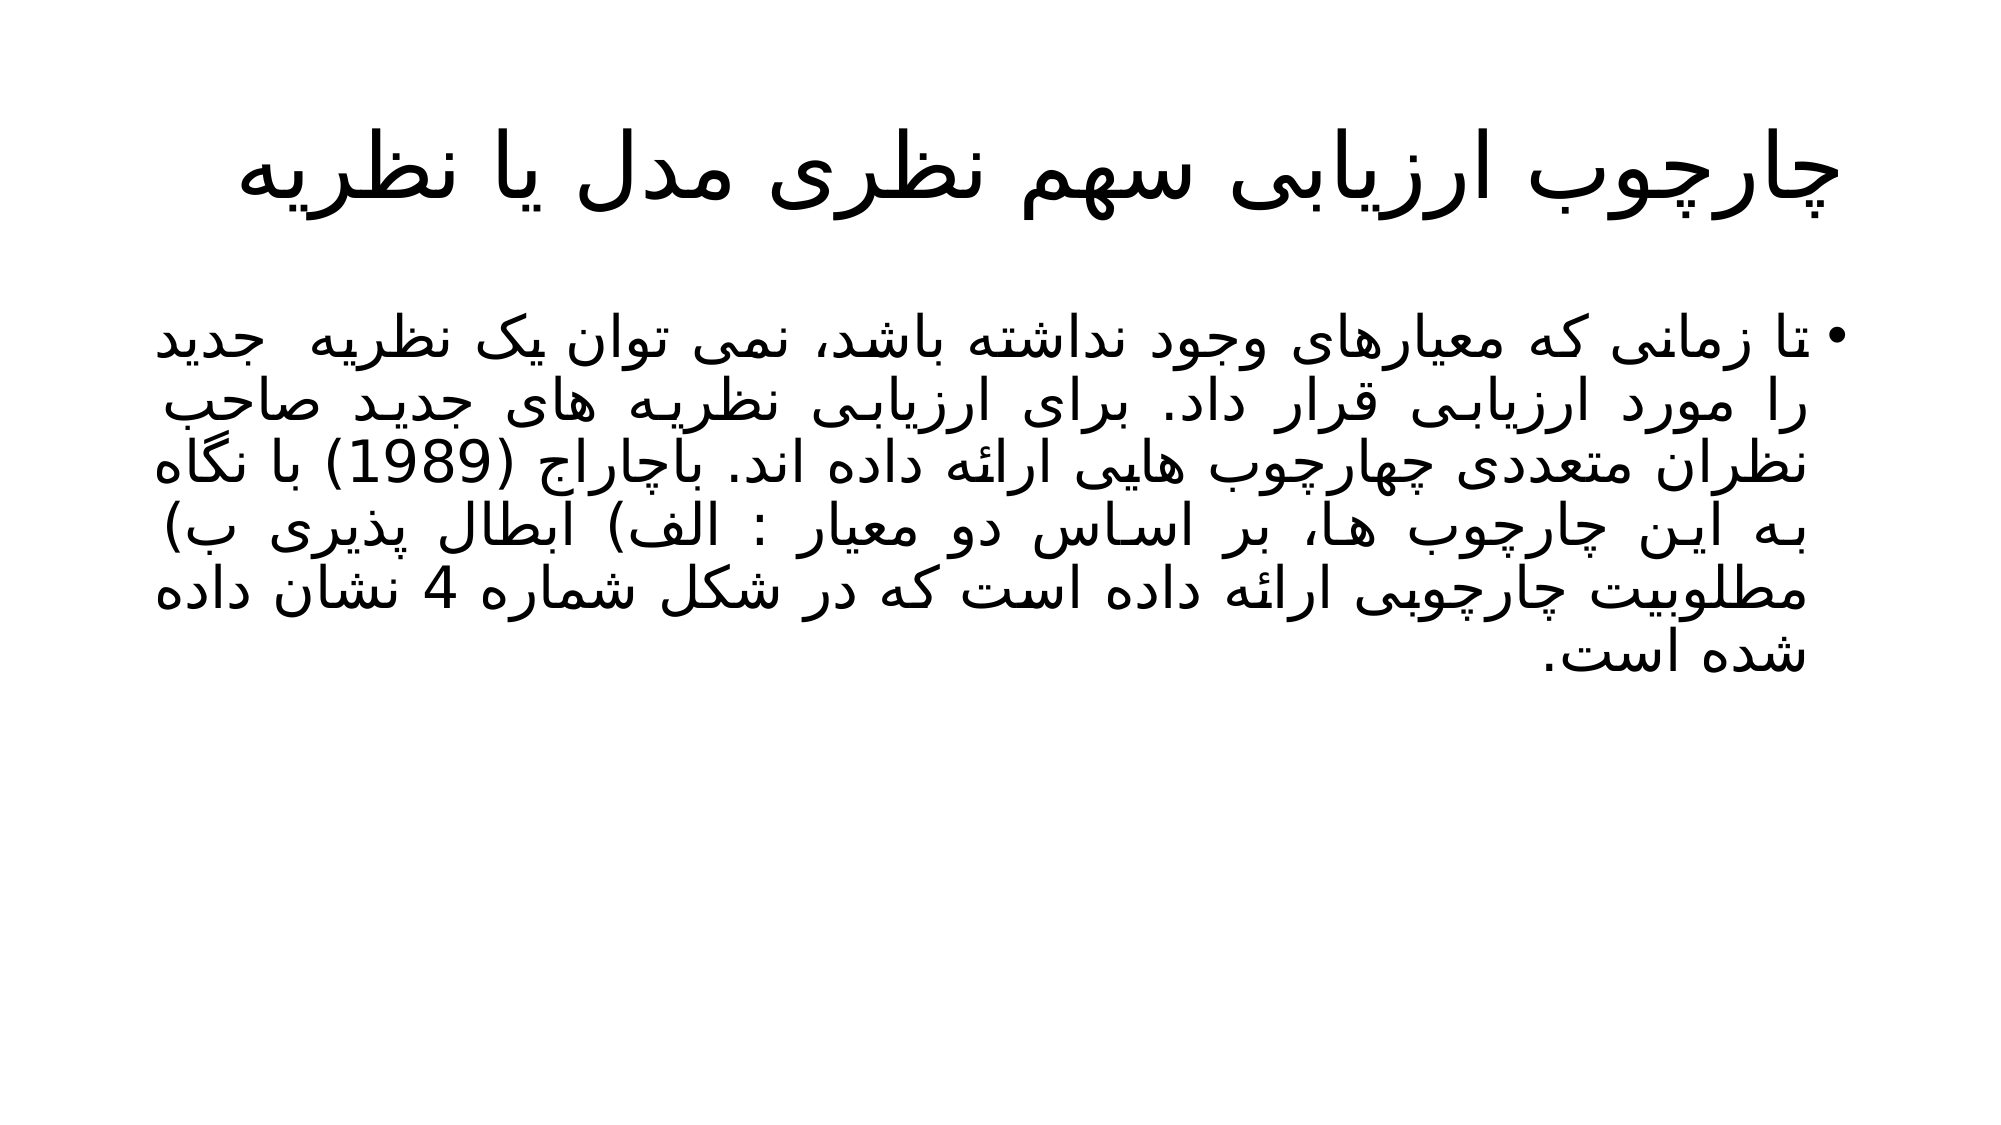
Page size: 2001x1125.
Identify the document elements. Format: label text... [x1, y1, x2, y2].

title چارچوب ارزیابی سهم نظری مدل یا نظریه [137, 59, 1863, 278]
list تا زمانی که معیارهای وجود نداشته باشد، نمی توان یک نظریه جدید را مورد ارزیابی قرار داد. برای ارزیابی نظریه های جدید صاحب نظران متعددی چهارچوب هایی ارائه داده اند. باچاراج (1989) با نگاه به این چارچوب ها، بر اساس دو معیار : الف) ابطال پذیری ب) مطلوبیت چارچوبی ارائه داده است که در شکل شماره 4 نشان داده شده است. [137, 299, 1863, 1014]
